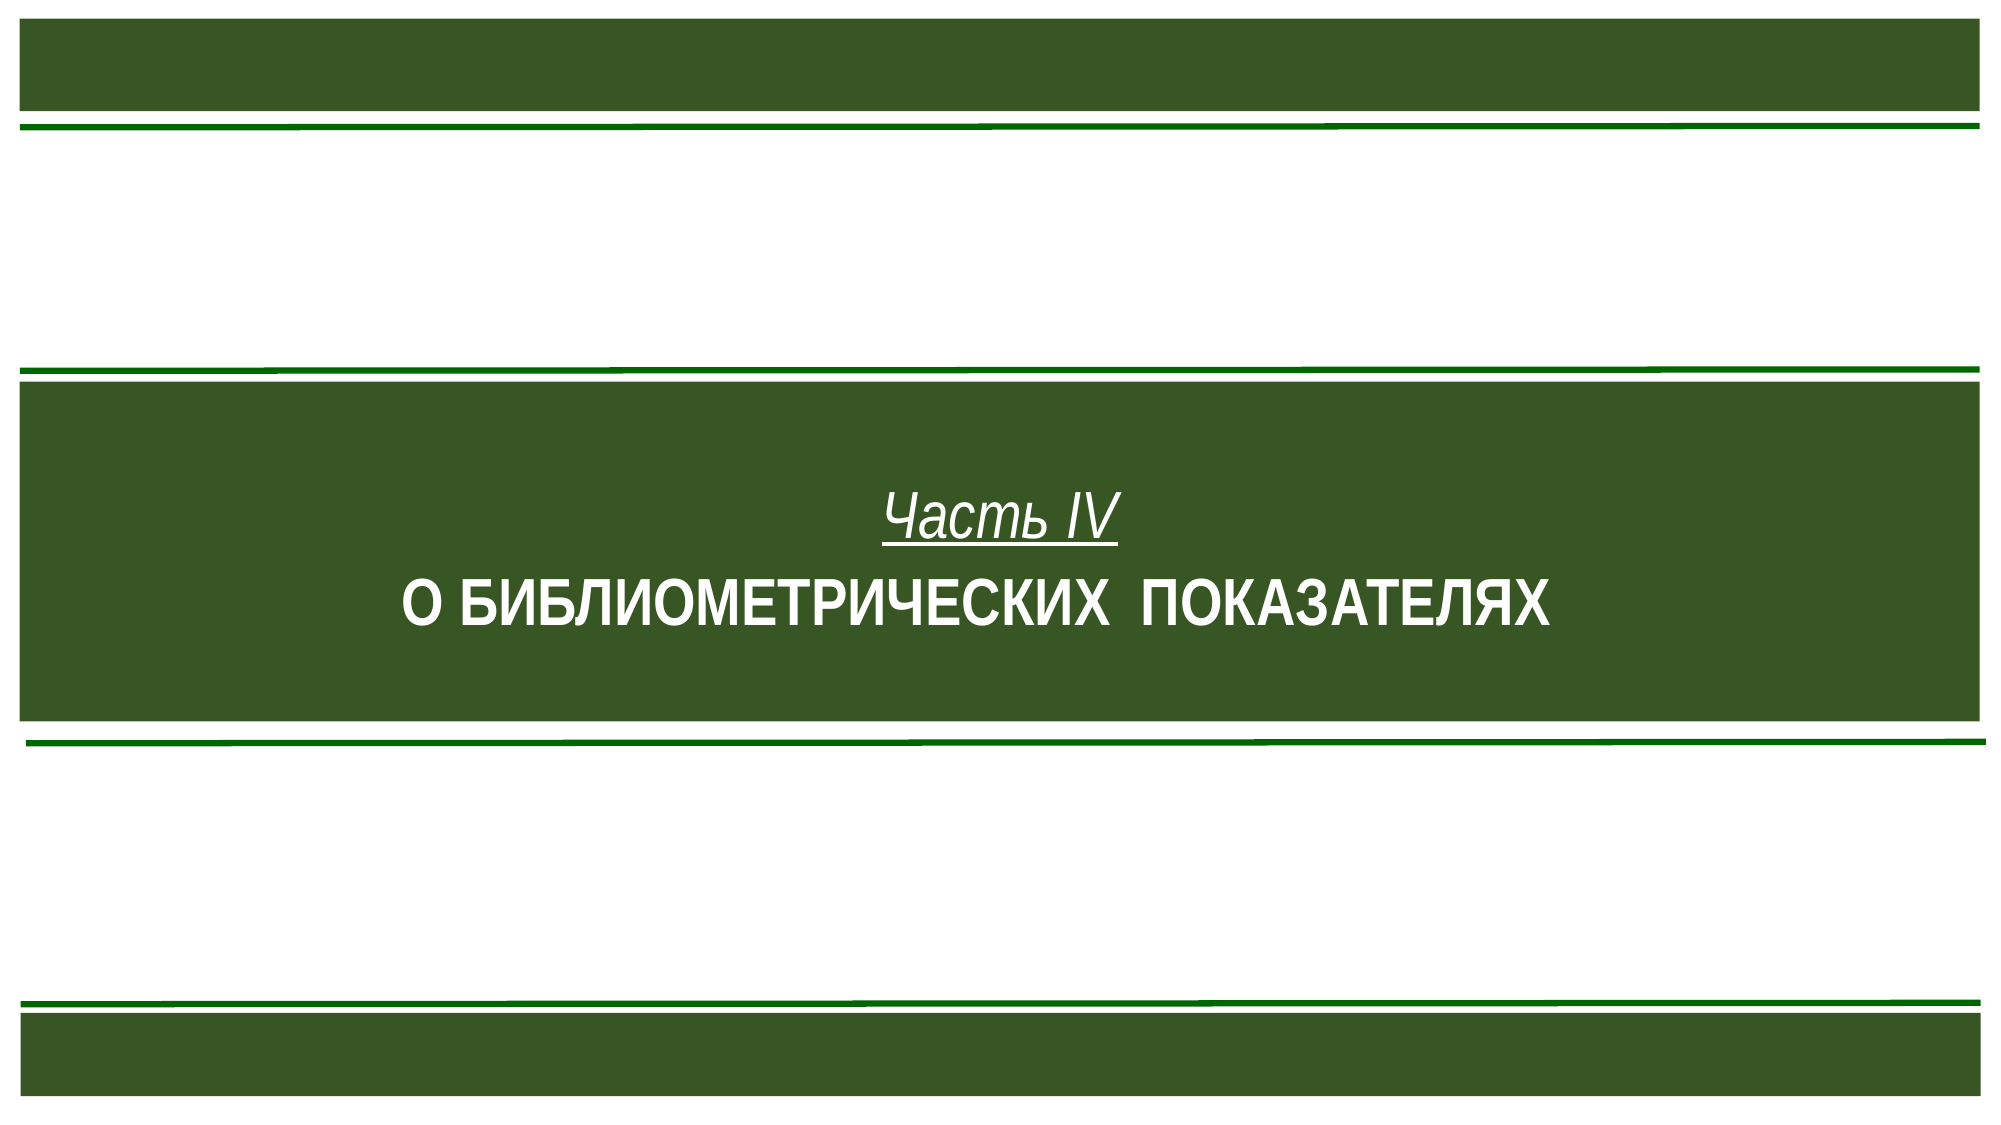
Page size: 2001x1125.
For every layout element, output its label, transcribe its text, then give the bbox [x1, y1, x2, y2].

text_box [20, 1012, 1981, 1097]
text_box Часть IV О БИБЛИОМЕТРИЧЕСКИХ ПОКАЗАТЕЛЯХ [19, 381, 1980, 722]
text_box [19, 18, 1980, 112]
